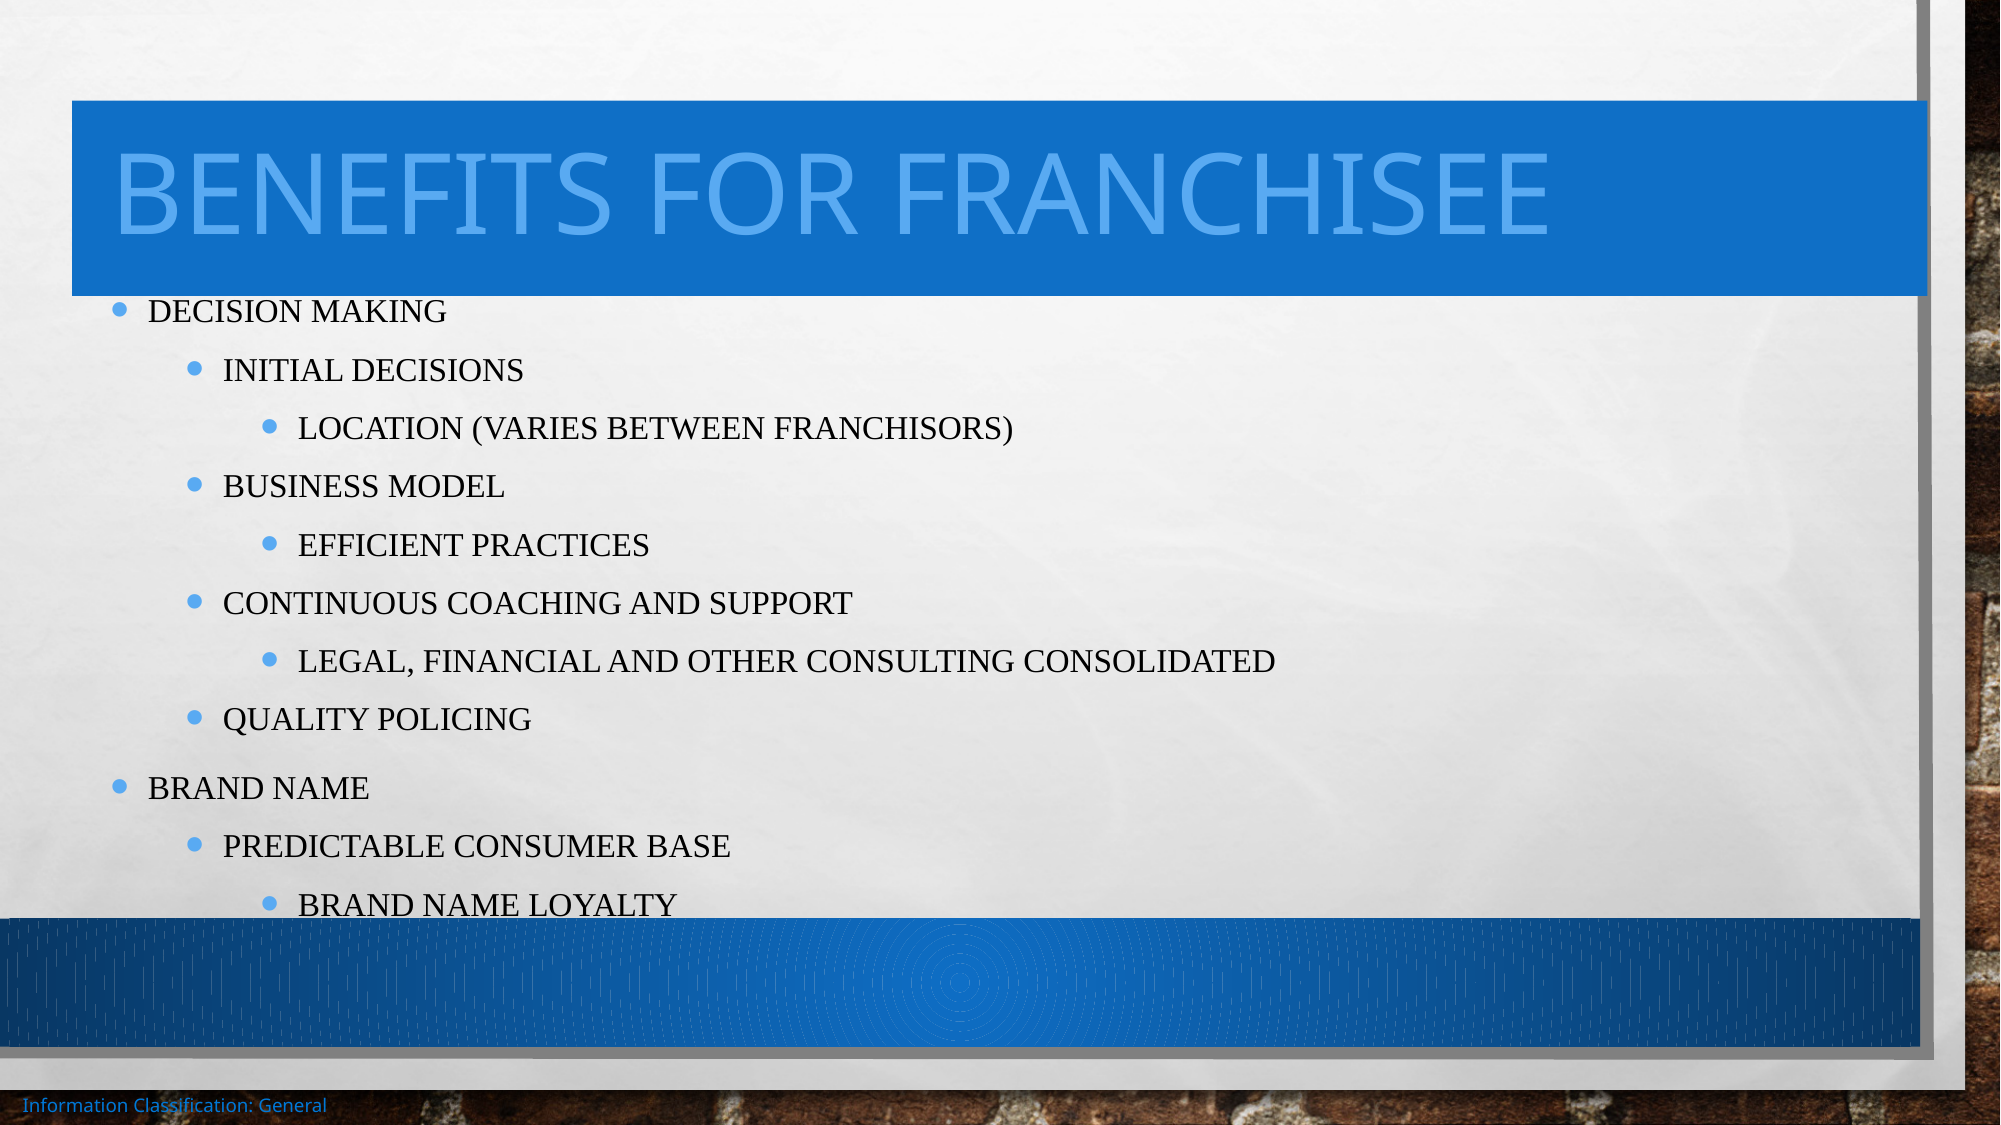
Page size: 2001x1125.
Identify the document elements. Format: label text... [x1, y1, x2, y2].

title Benefits for Franchisee [95, 115, 1905, 282]
picture [0, 0, 2000, 1125]
list Decision making Initial decisions Location (varies between franchisors) Business model Efficient practices Continuous coaching and support Legal, financial and other consulting consolidated Quality policing Brand name Predictable consumer base Brand name loyalty [95, 437, 1905, 1042]
